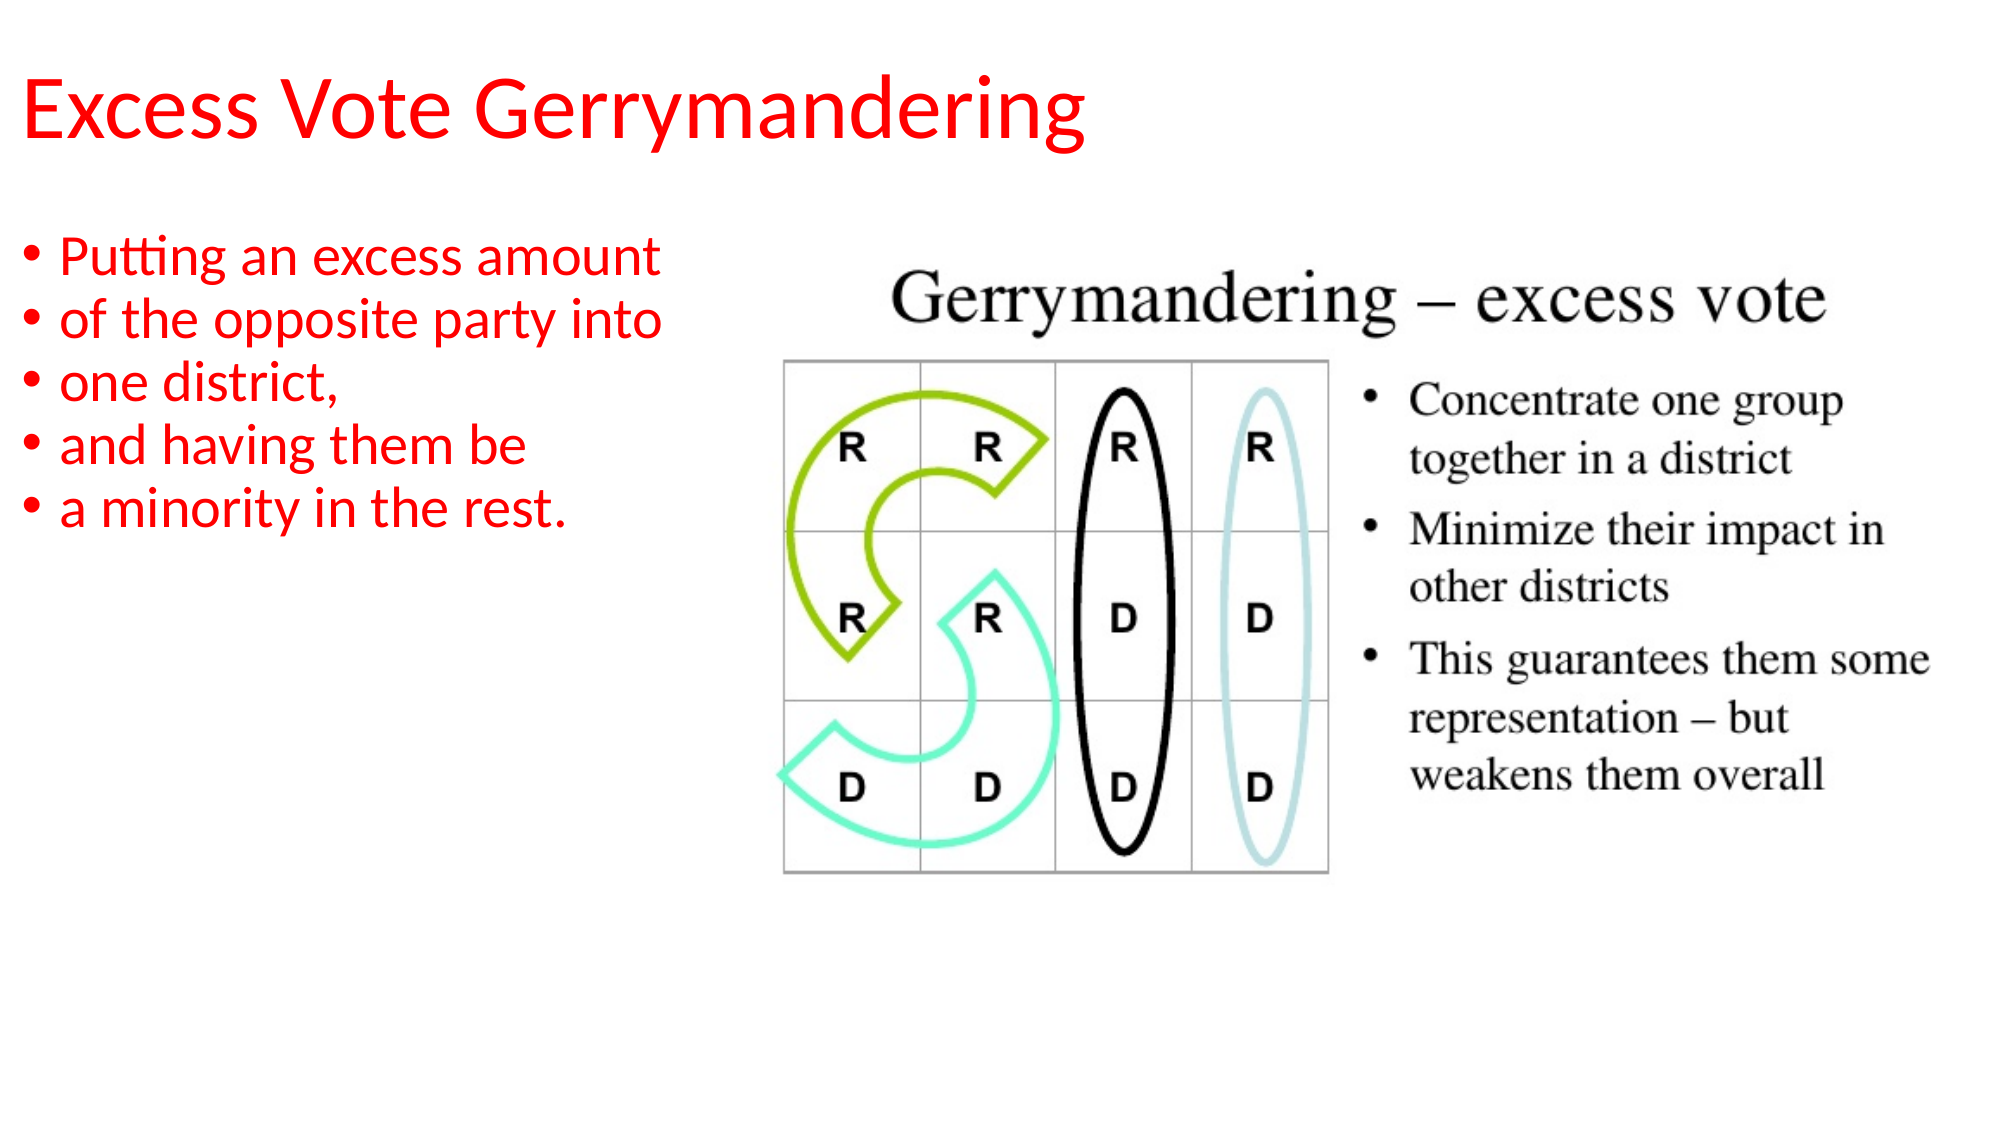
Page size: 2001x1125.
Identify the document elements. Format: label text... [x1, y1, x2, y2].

picture [742, 181, 2000, 1125]
title Excess Vote Gerrymandering [6, 0, 1732, 217]
list Putting an excess amount of the opposite party into one district, and having them be a minority in the rest. [6, 217, 737, 932]
